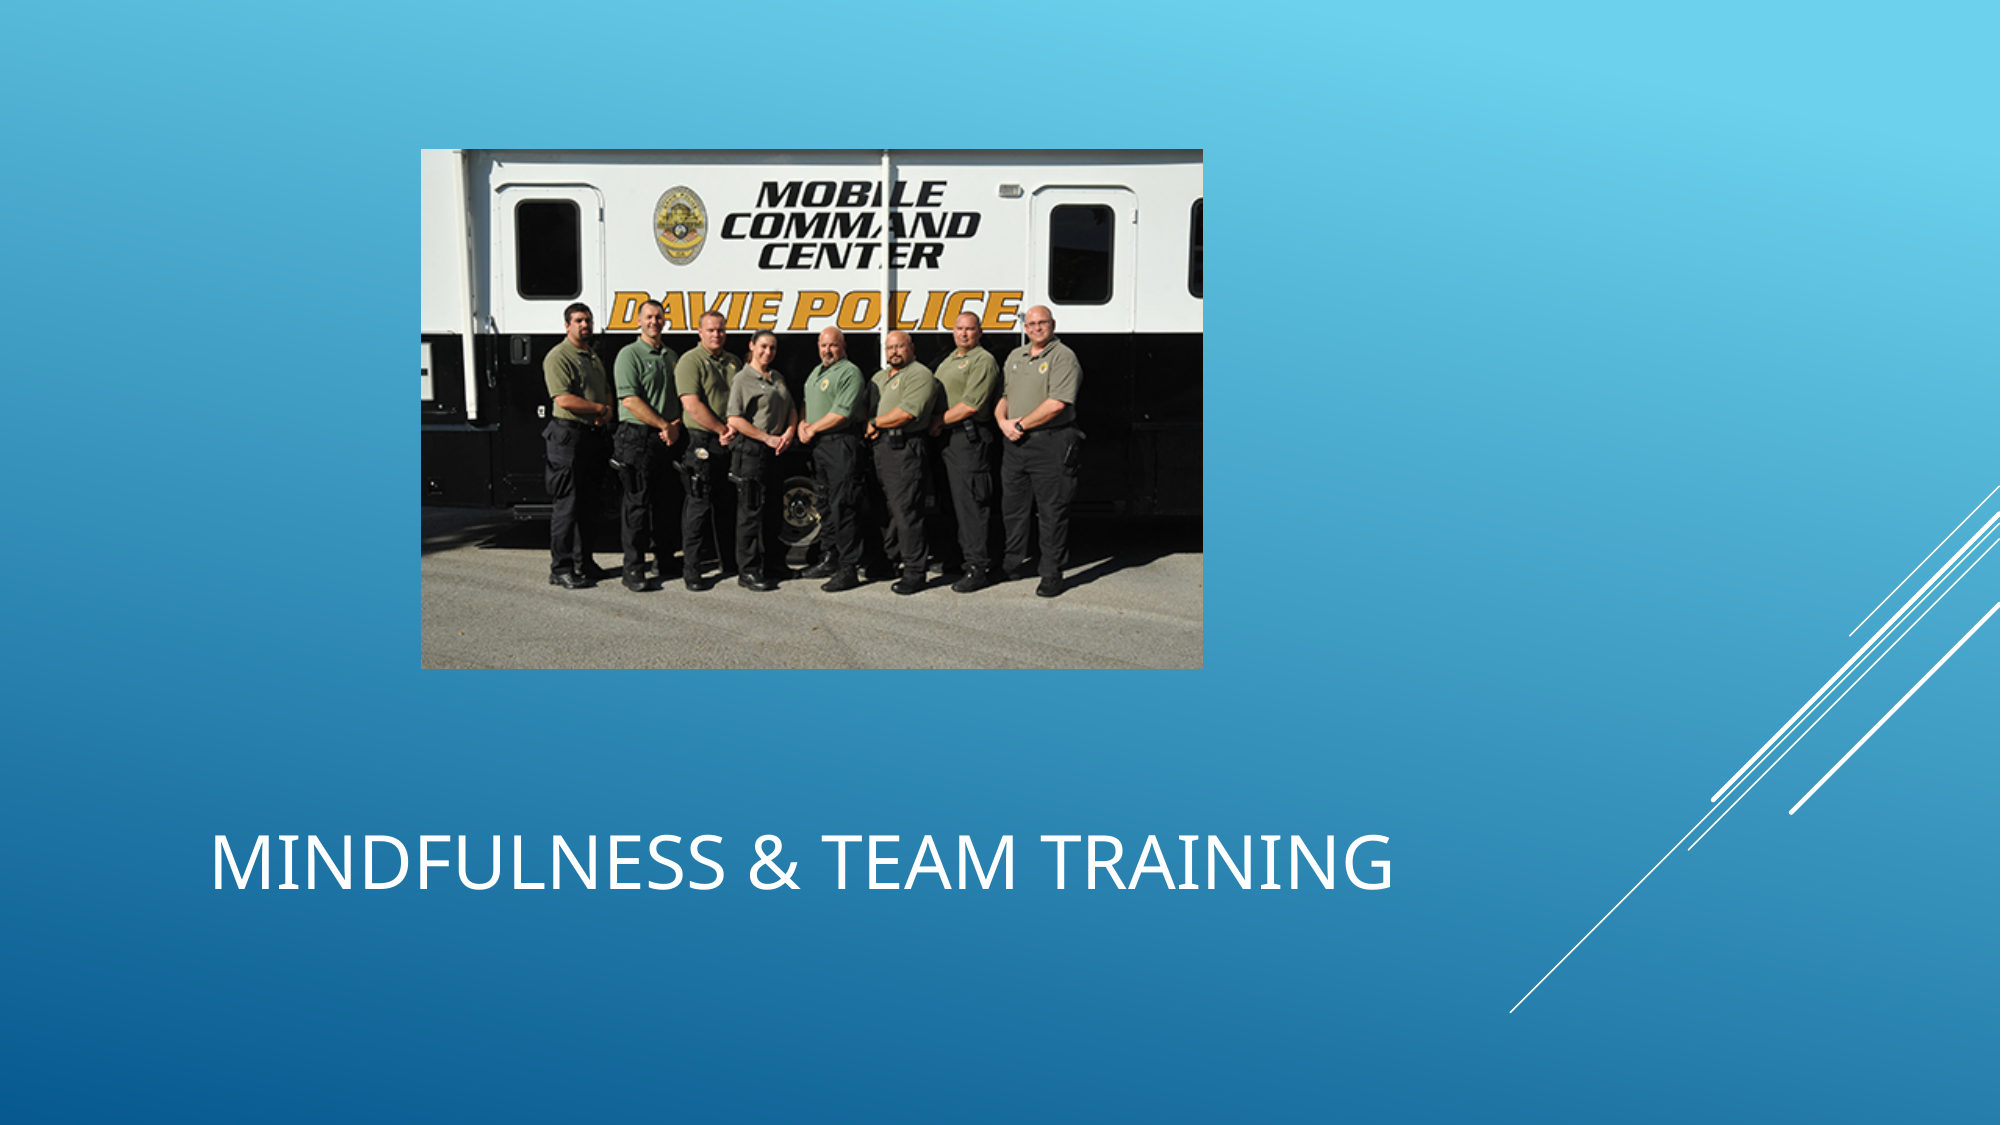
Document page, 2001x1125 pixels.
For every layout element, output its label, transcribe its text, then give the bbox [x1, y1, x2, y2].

title Mindfulness & team training [112, 736, 1513, 984]
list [421, 149, 1204, 669]
